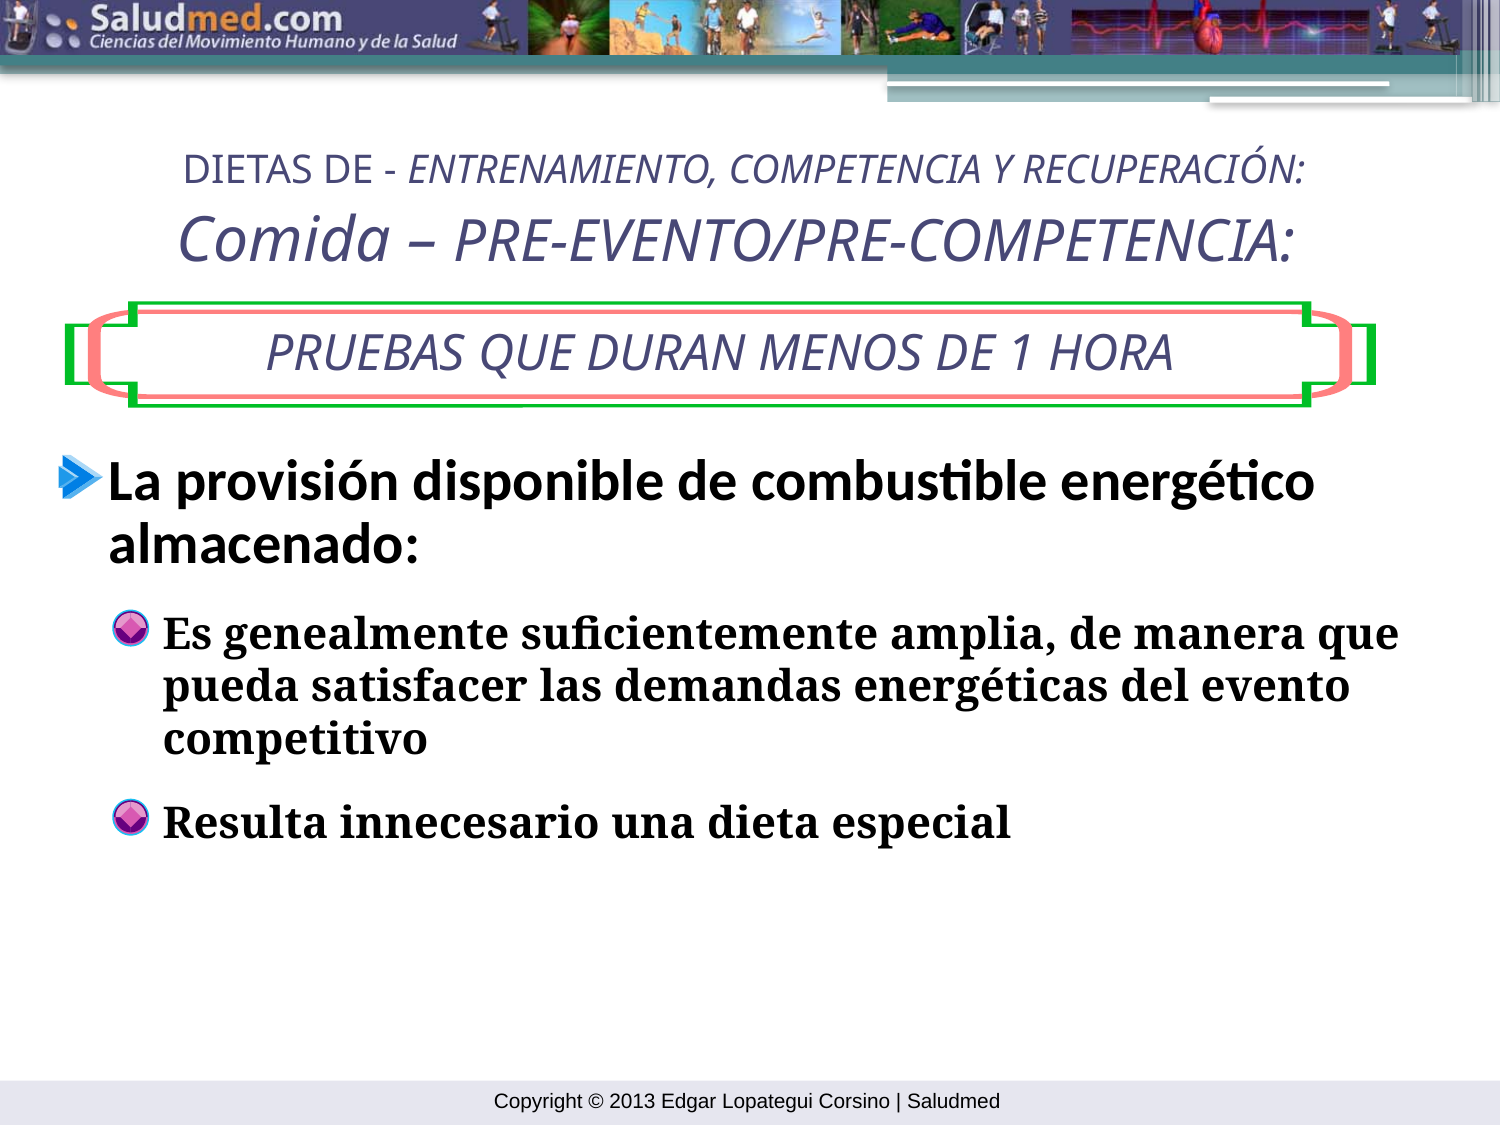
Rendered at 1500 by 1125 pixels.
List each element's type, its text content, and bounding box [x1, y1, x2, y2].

picture [111, 609, 158, 655]
text_box Es genealmente suficientemente amplia, de manera que pueda satisfacer las demandas energéticas del evento competitivo [147, 597, 1459, 771]
picture [58, 454, 104, 499]
text_box Resulta innecesario una dieta especial [147, 786, 1459, 855]
text_box La provisión disponible de combustible energético almacenado: [94, 443, 1459, 584]
picture [0, 0, 1460, 55]
picture [64, 301, 1377, 408]
picture [111, 798, 158, 844]
text_box DIETAS DE - ENTRENAMIENTO, COMPETENCIA Y RECUPERACIÓN: Comida – PRE-EVENTO/PRE-COMPETENCIA: [0, 135, 1494, 278]
